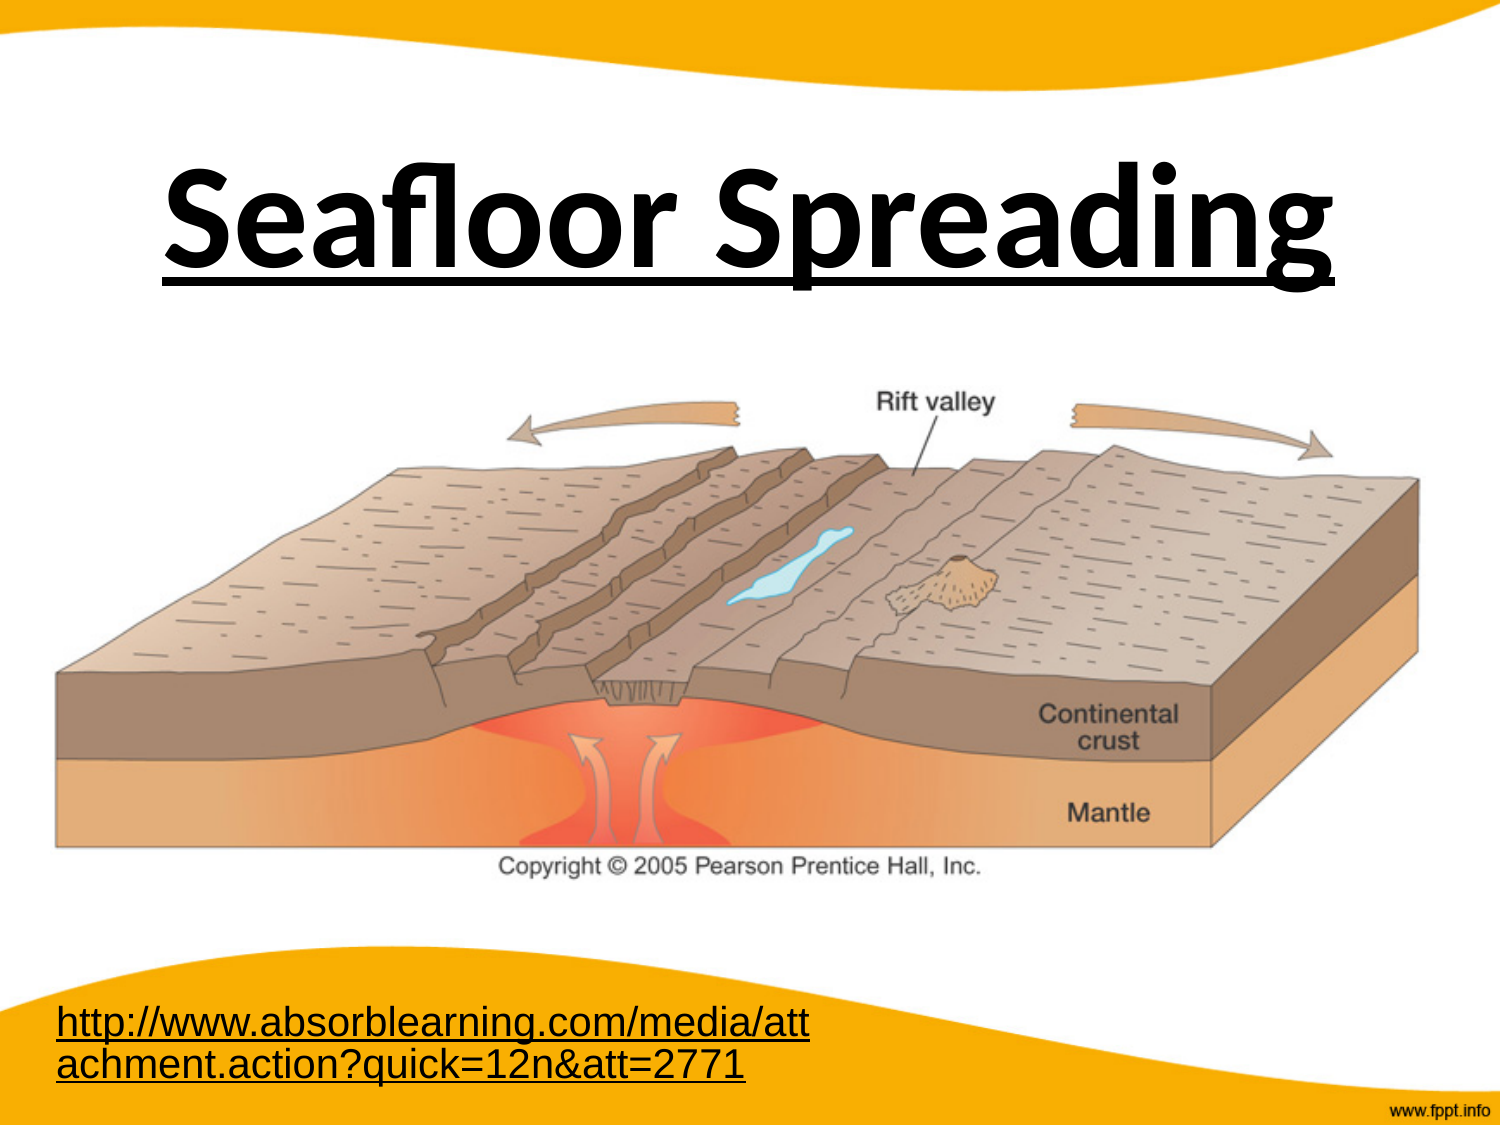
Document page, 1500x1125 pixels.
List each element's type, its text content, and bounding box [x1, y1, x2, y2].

text_box http://www.absorblearning.com/media/attachment.action?quick=12n&att=2771 [41, 987, 832, 1103]
picture [0, 0, 1500, 1125]
title Seafloor Spreading [73, 113, 1424, 302]
